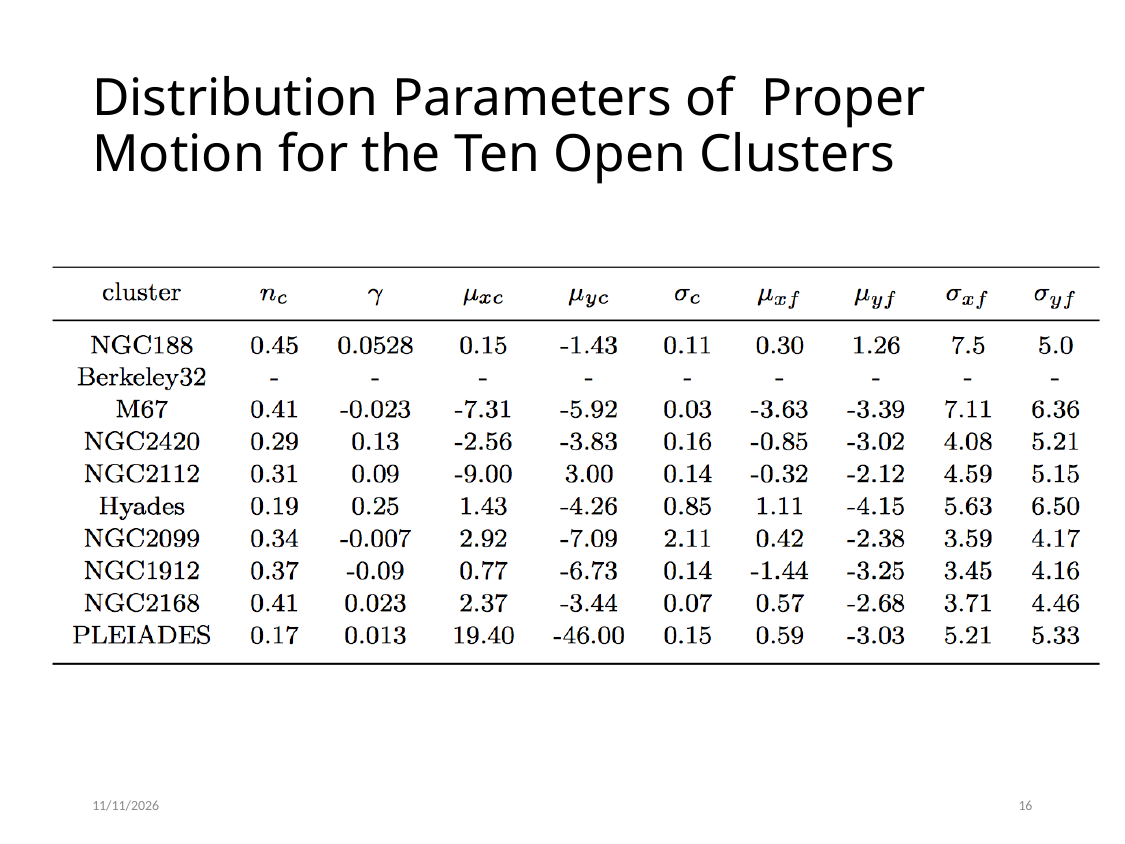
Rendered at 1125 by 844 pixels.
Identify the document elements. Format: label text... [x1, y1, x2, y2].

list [0, 256, 1125, 680]
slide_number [77, 782, 331, 827]
title Distribution Parameters of Proper Motion for the Ten Open Clusters [77, 44, 1048, 208]
slide_number 16 [794, 782, 1048, 827]
